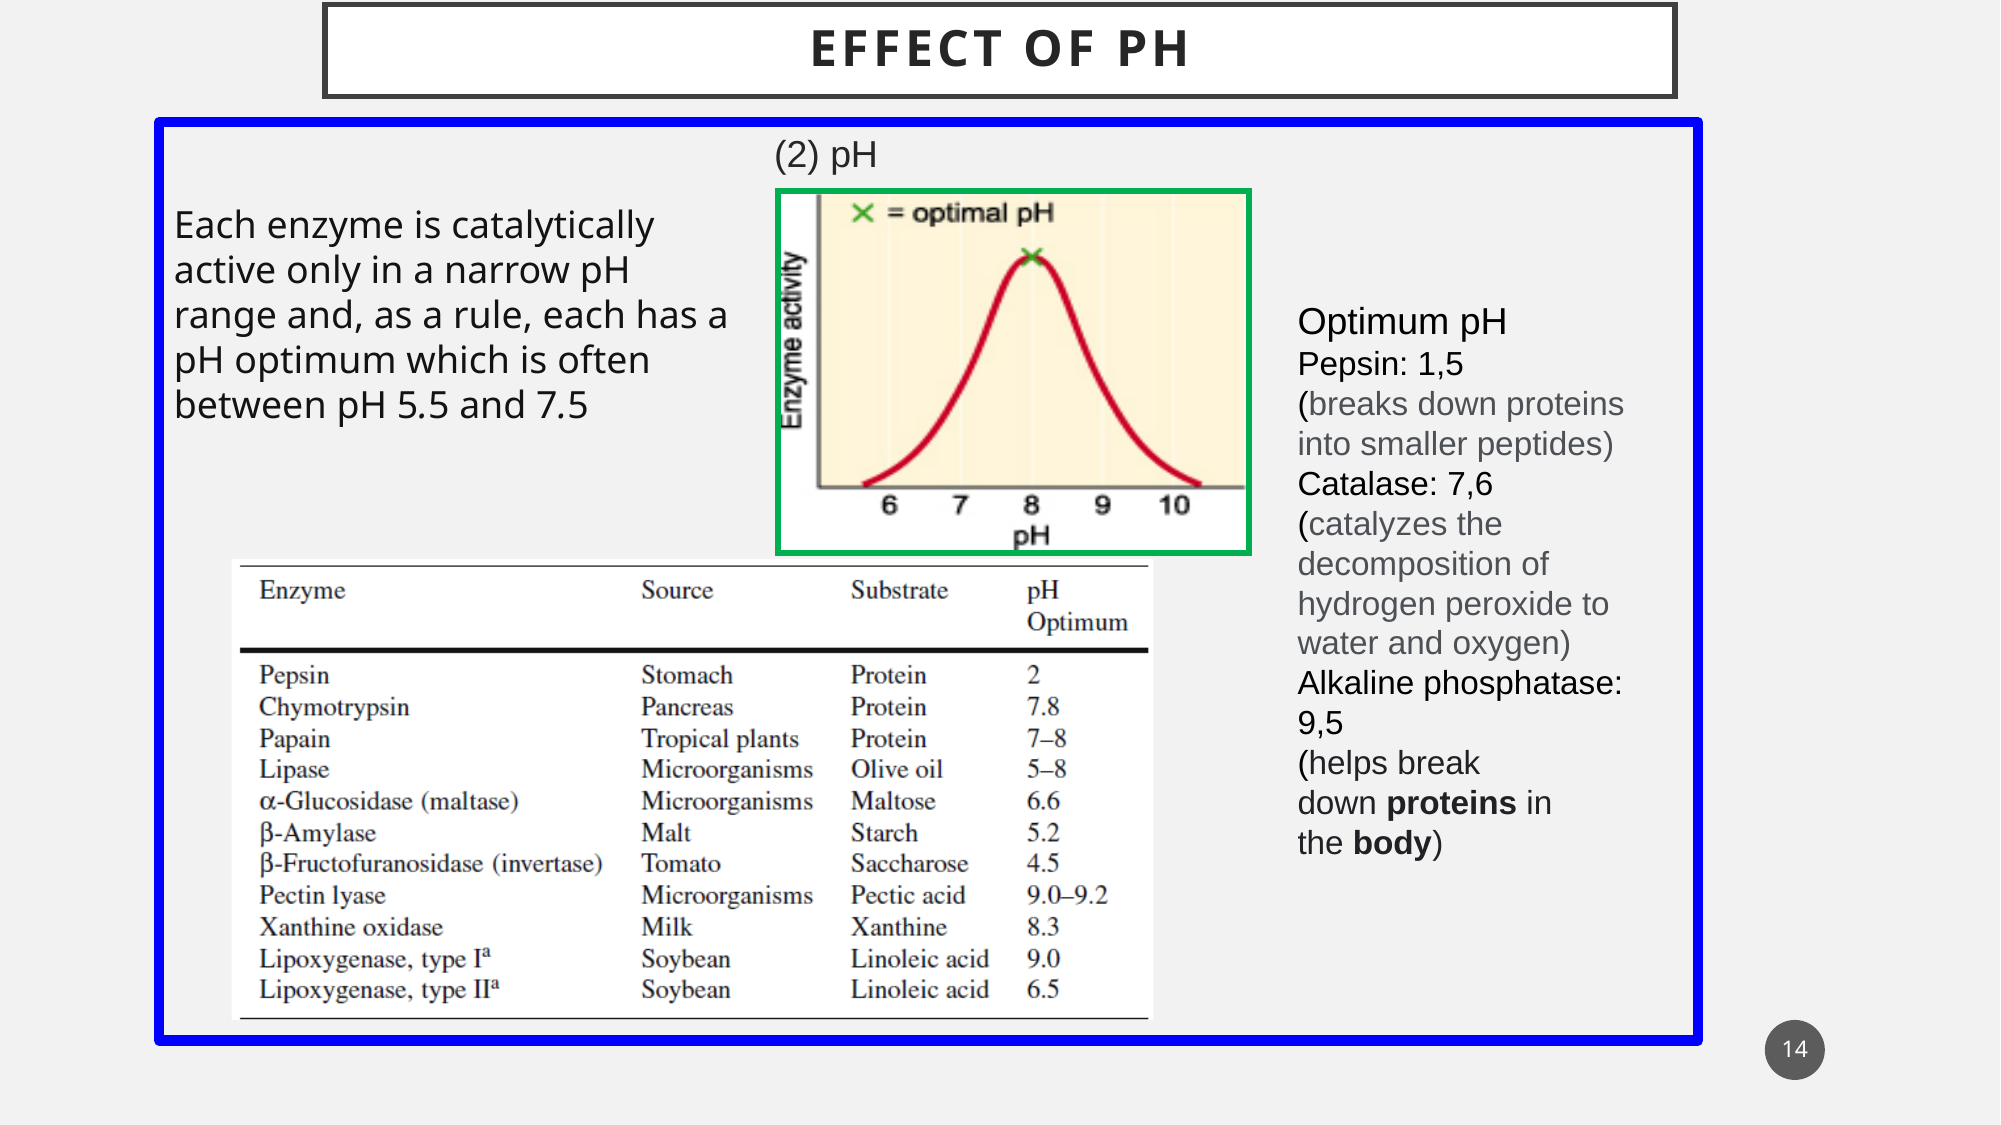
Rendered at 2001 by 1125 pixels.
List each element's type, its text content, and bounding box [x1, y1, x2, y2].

picture [780, 193, 1247, 550]
list (2) pH [159, 122, 1699, 1041]
text_box Each enzyme is catalytically active only in a narrow pH range and, as a rule, each has a pH optimum which is often between pH 5.5 and 7.5 [159, 193, 745, 434]
text_box Optimum pH Pepsin: 1,5 (breaks down proteins into smaller peptides) Catalase: 7,6 (catalyzes the decomposition of hydrogen peroxide to water and oxygen) Alkaline phosphatase: 9,5 (helps break down proteins in the body) [1282, 289, 1643, 959]
slide_number 14 [1764, 1019, 1825, 1080]
title EFFECT OF PH [322, 2, 1678, 99]
picture [231, 559, 1154, 1020]
